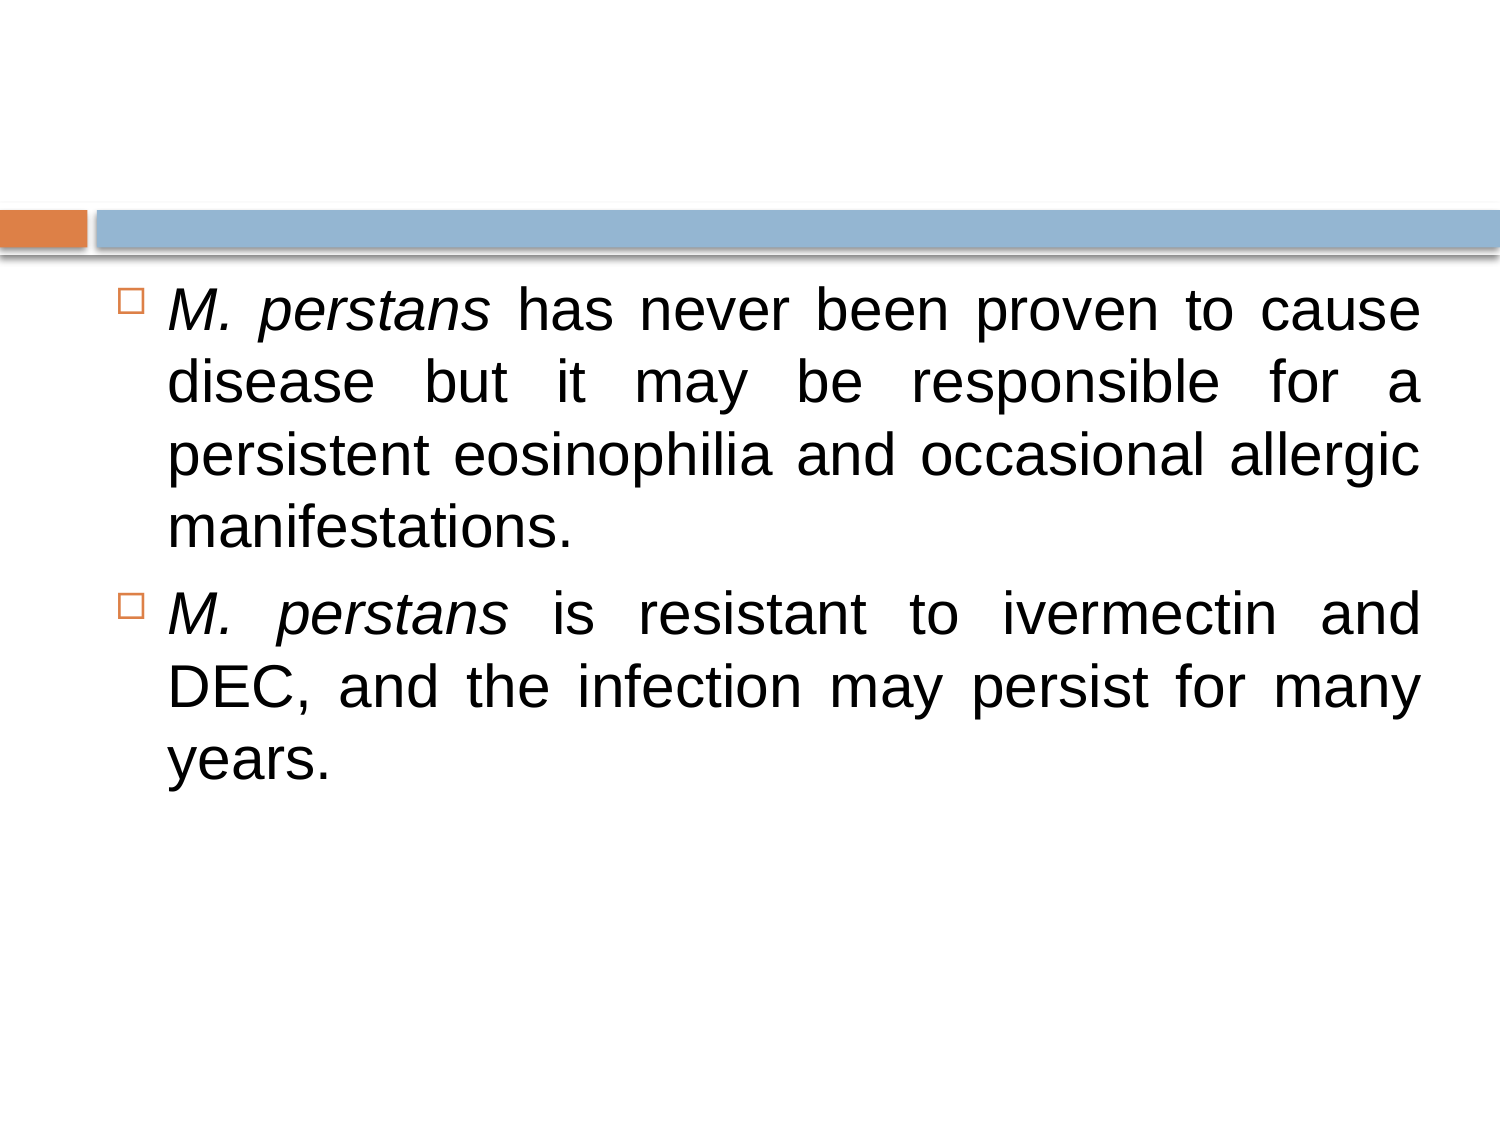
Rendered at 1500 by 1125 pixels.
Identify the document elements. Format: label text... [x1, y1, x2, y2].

list M. perstans has never been proven to cause disease but it may be responsible for a persistent eosinophilia and occasional allergic manifestations. M. perstans is resistant to ivermectin and DEC, and the infection may persist for many years. [100, 262, 1438, 1000]
